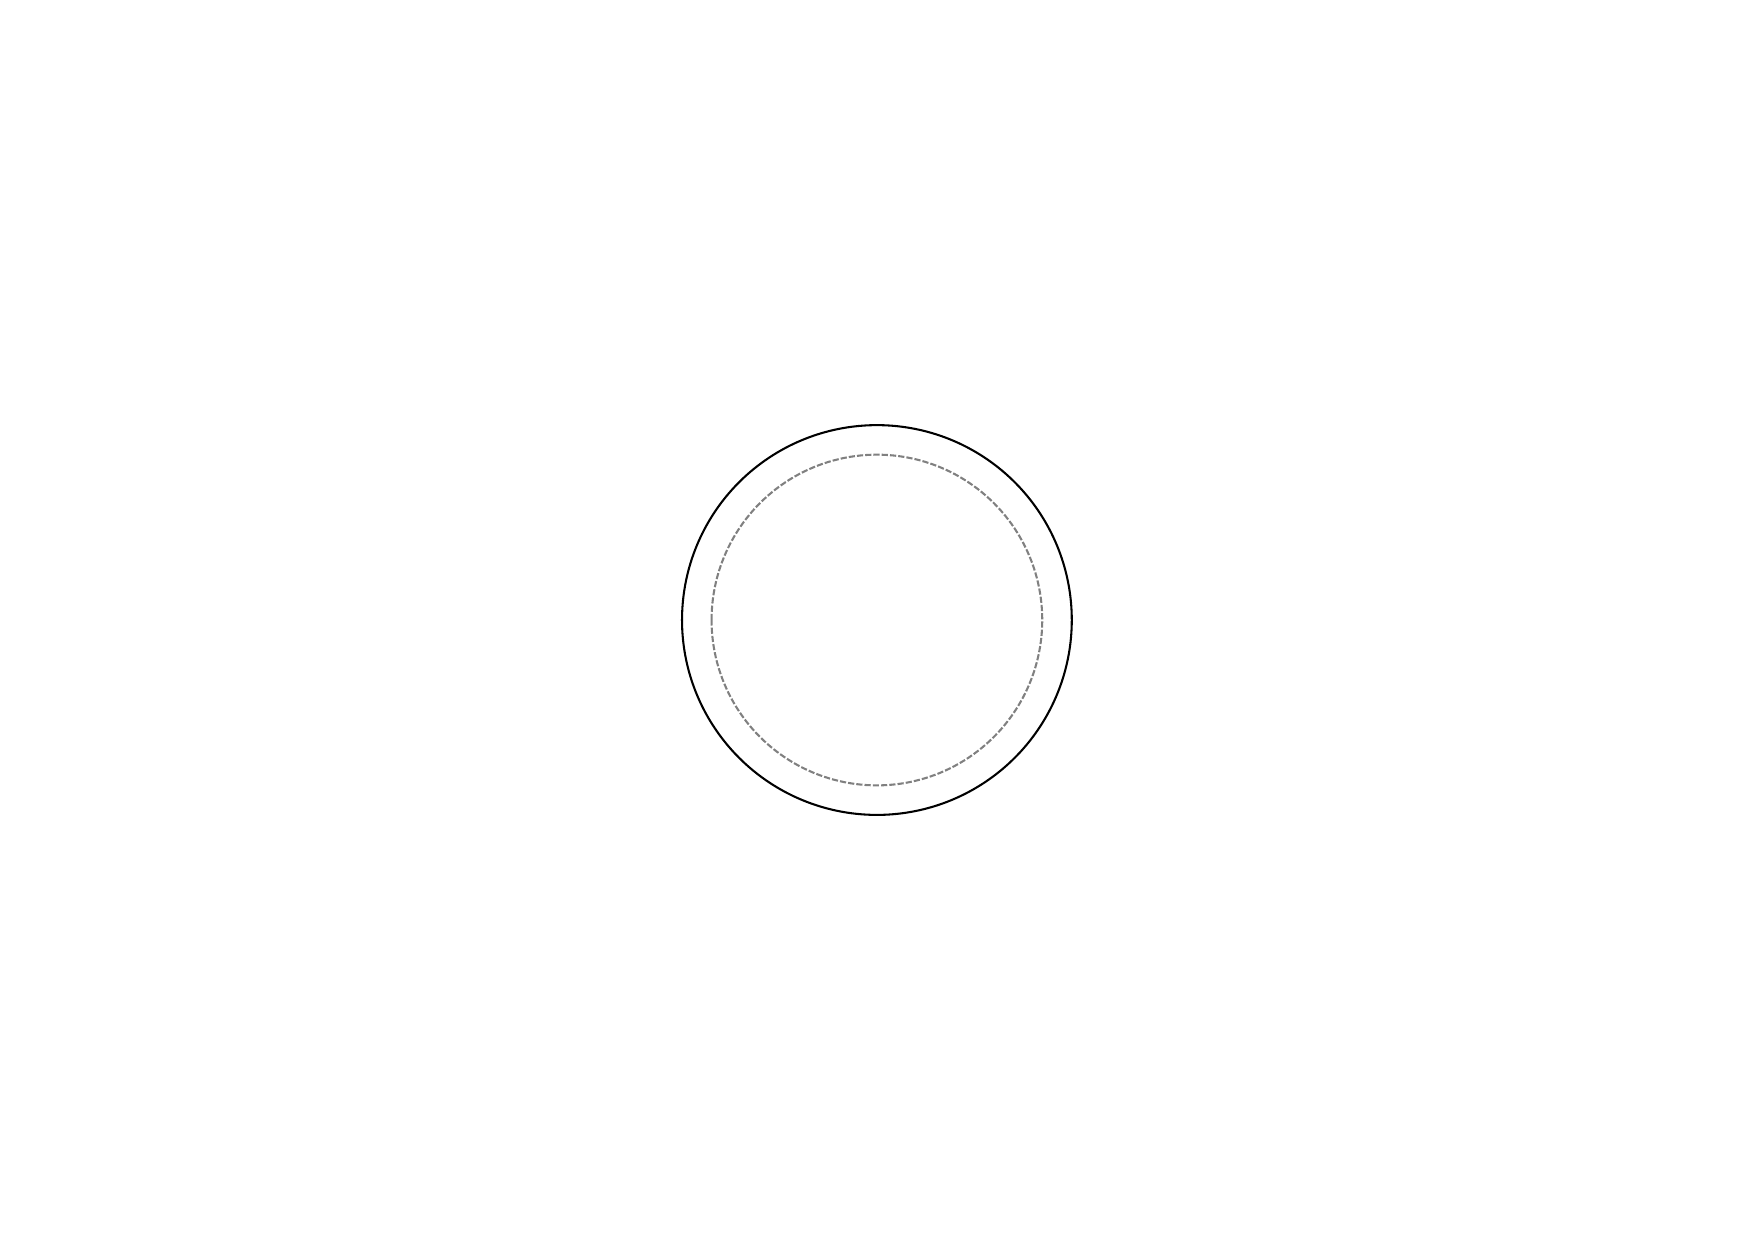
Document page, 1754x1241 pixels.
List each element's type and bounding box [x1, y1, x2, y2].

text_box [710, 453, 1044, 787]
text_box [680, 424, 1073, 816]
